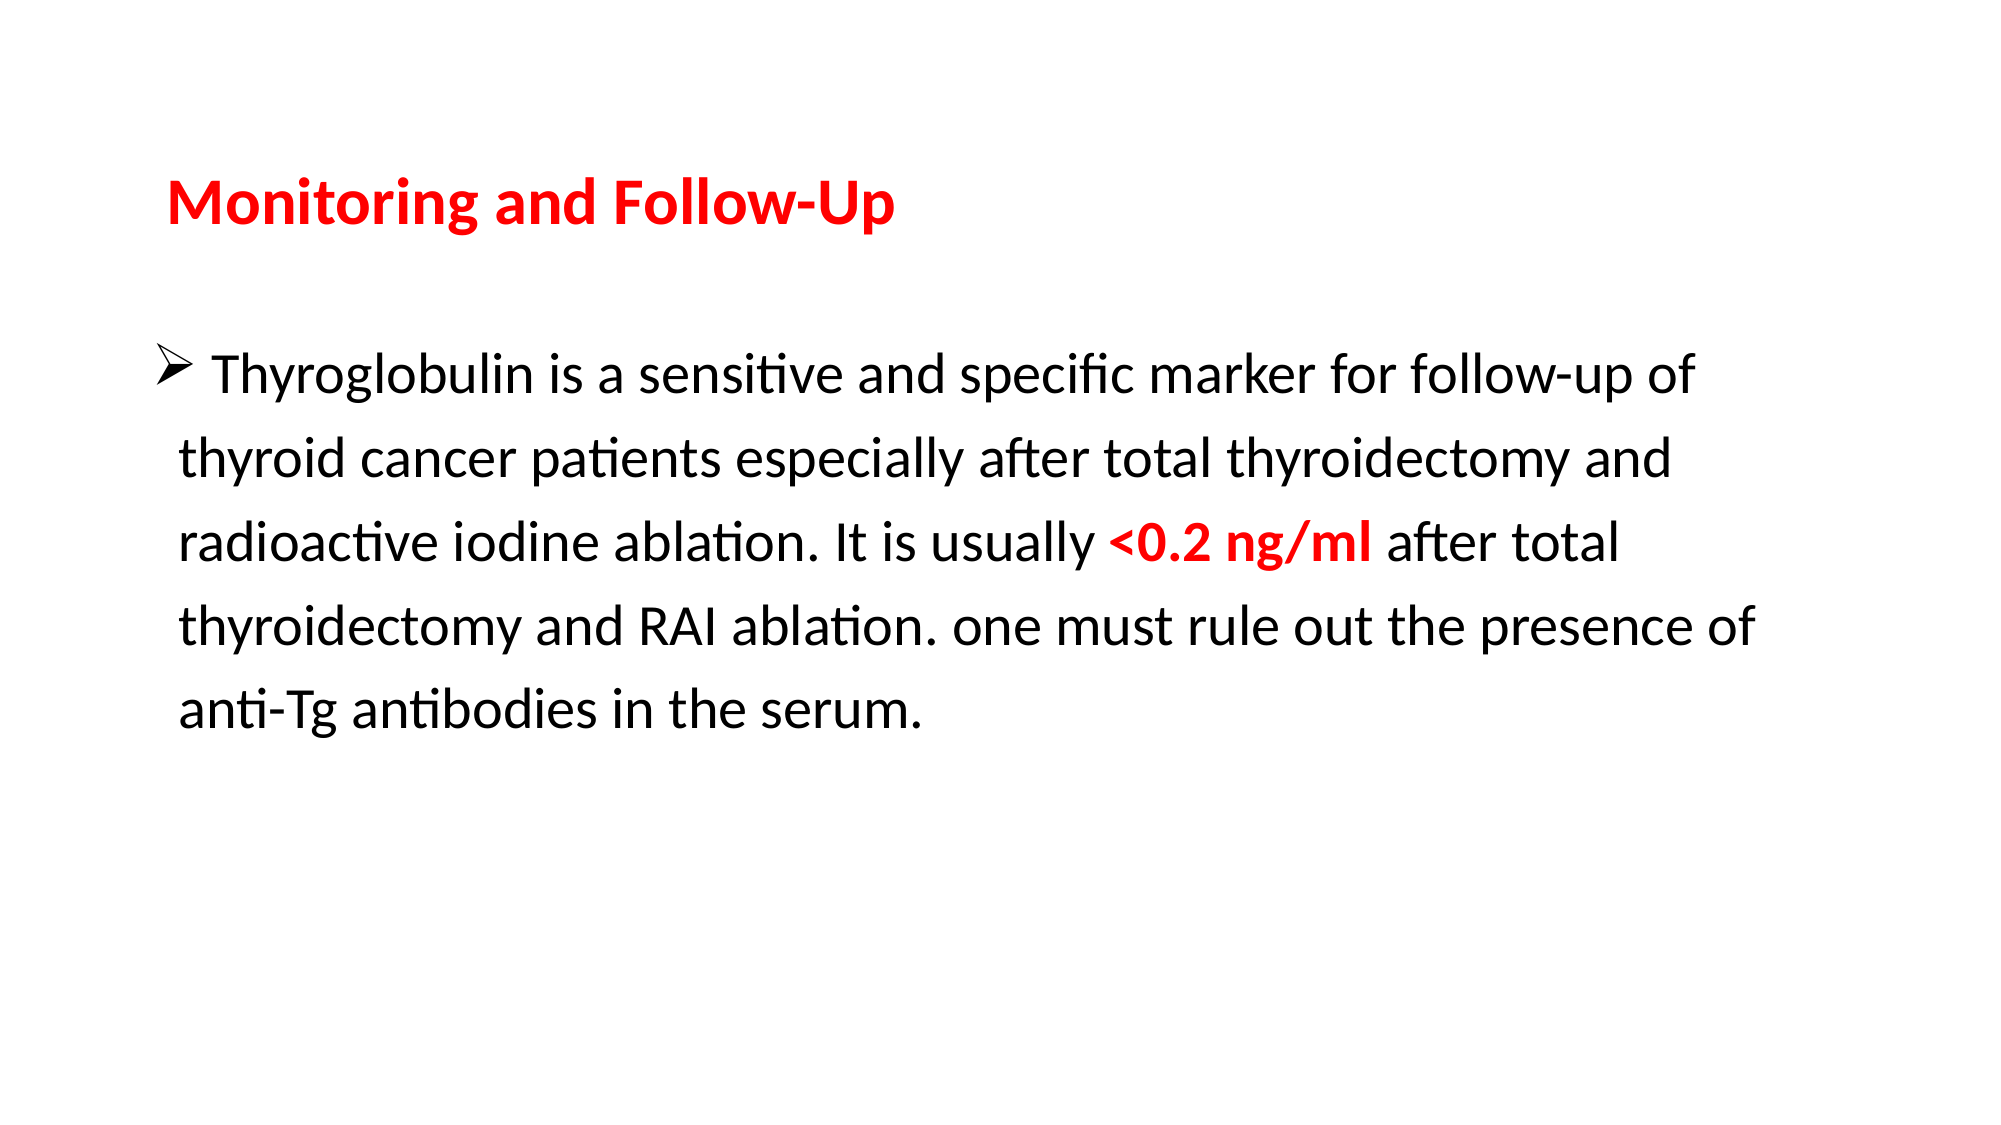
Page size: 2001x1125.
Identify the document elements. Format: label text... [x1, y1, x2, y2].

list Monitoring and Follow-Up Thyroglobulin is a sensitive and speciﬁc marker for follow-up of thyroid cancer patients especially after total thyroidectomy and radioactive iodine ablation. It is usually <0.2 ng/ml after total thyroidectomy and RAI ablation. one must rule out the presence of anti-Tg antibodies in the serum. [136, 159, 1862, 942]
